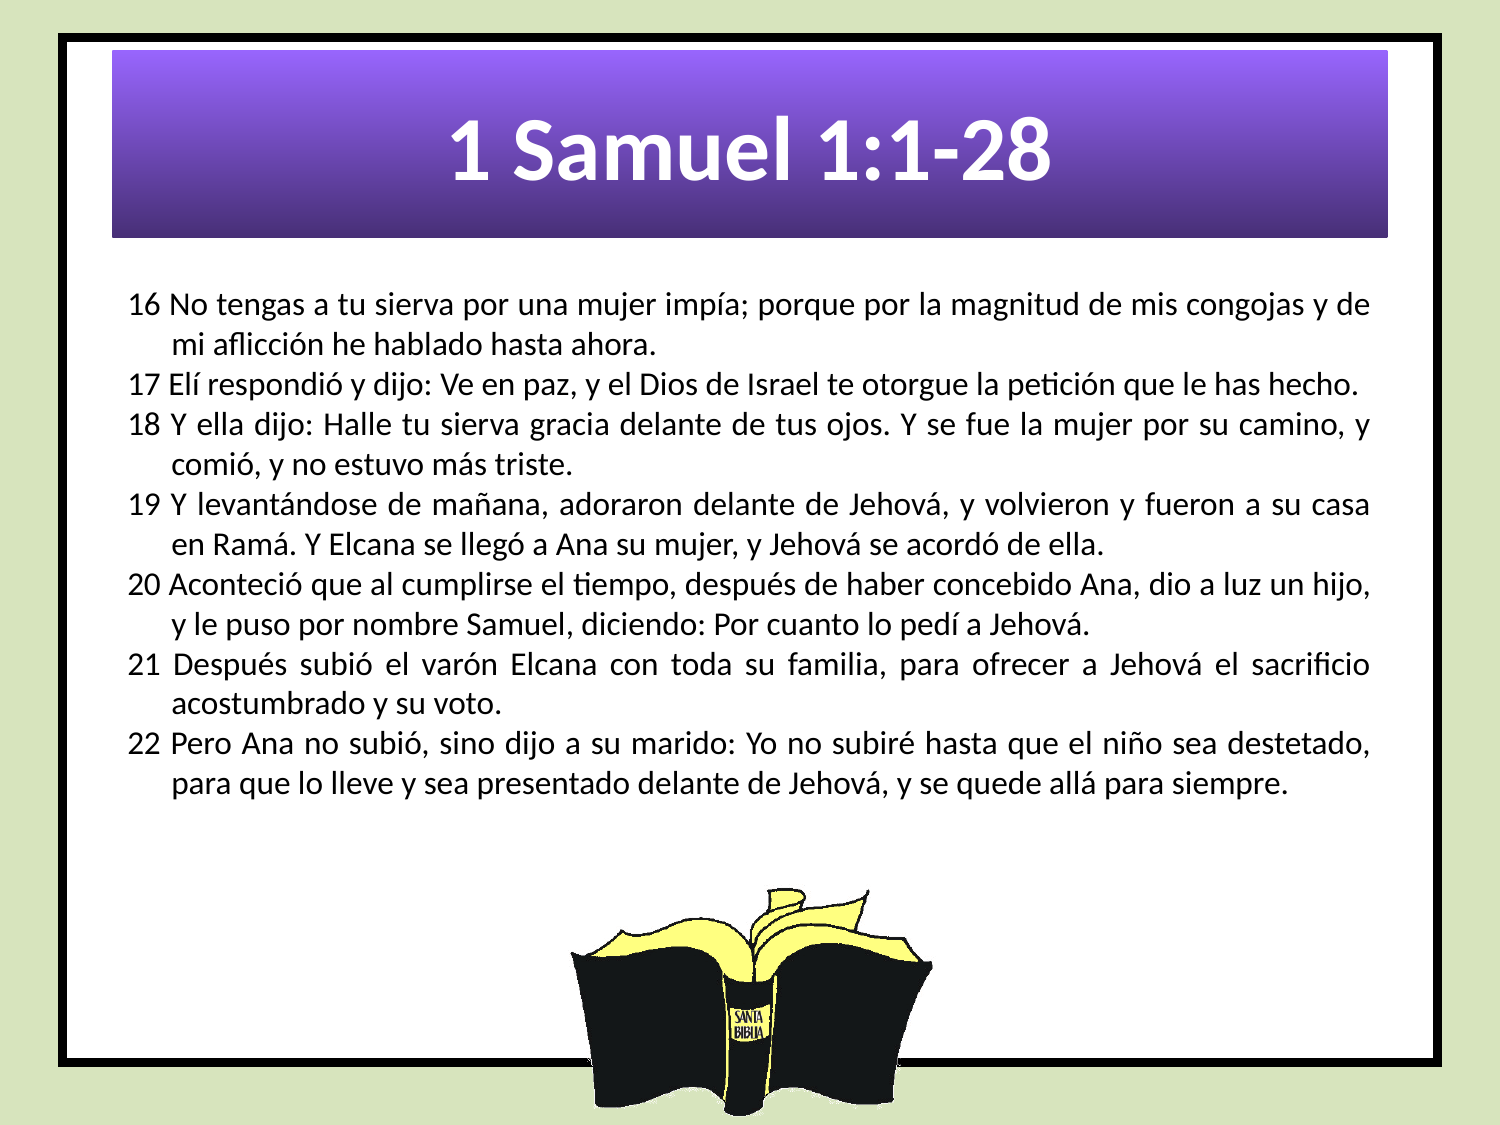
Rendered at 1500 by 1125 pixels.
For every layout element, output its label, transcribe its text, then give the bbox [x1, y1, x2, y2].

text_box 1 Samuel 1:1-28 [112, 50, 1388, 238]
picture [562, 878, 938, 1125]
text_box [62, 37, 1438, 1063]
text_box 16 No tengas a tu sierva por una mujer impía; porque por la magnitud de mis congojas y de mi aflicción he hablado hasta ahora. 17 Elí respondió y dijo: Ve en paz, y el Dios de Israel te otorgue la petición que le has hecho. 18 Y ella dijo: Halle tu sierva gracia delante de tus ojos. Y se fue la mujer por su camino, y comió, y no estuvo más triste. 19 Y levantándose de mañana, adoraron delante de Jehová, y volvieron y fueron a su casa en Ramá. Y Elcana se llegó a Ana su mujer, y Jehová se acordó de ella. 20 Aconteció que al cumplirse el tiempo, después de haber concebido Ana, dio a luz un hijo, y le puso por nombre Samuel, diciendo: Por cuanto lo pedí a Jehová. 21 Después subió el varón Elcana con toda su familia, para ofrecer a Jehová el sacrificio acostumbrado y su voto. 22 Pero Ana no subió, sino dijo a su marido: Yo no subiré hasta que el niño sea destetado, para que lo lleve y sea presentado delante de Jehová, y se quede allá para siempre. [112, 275, 1388, 913]
